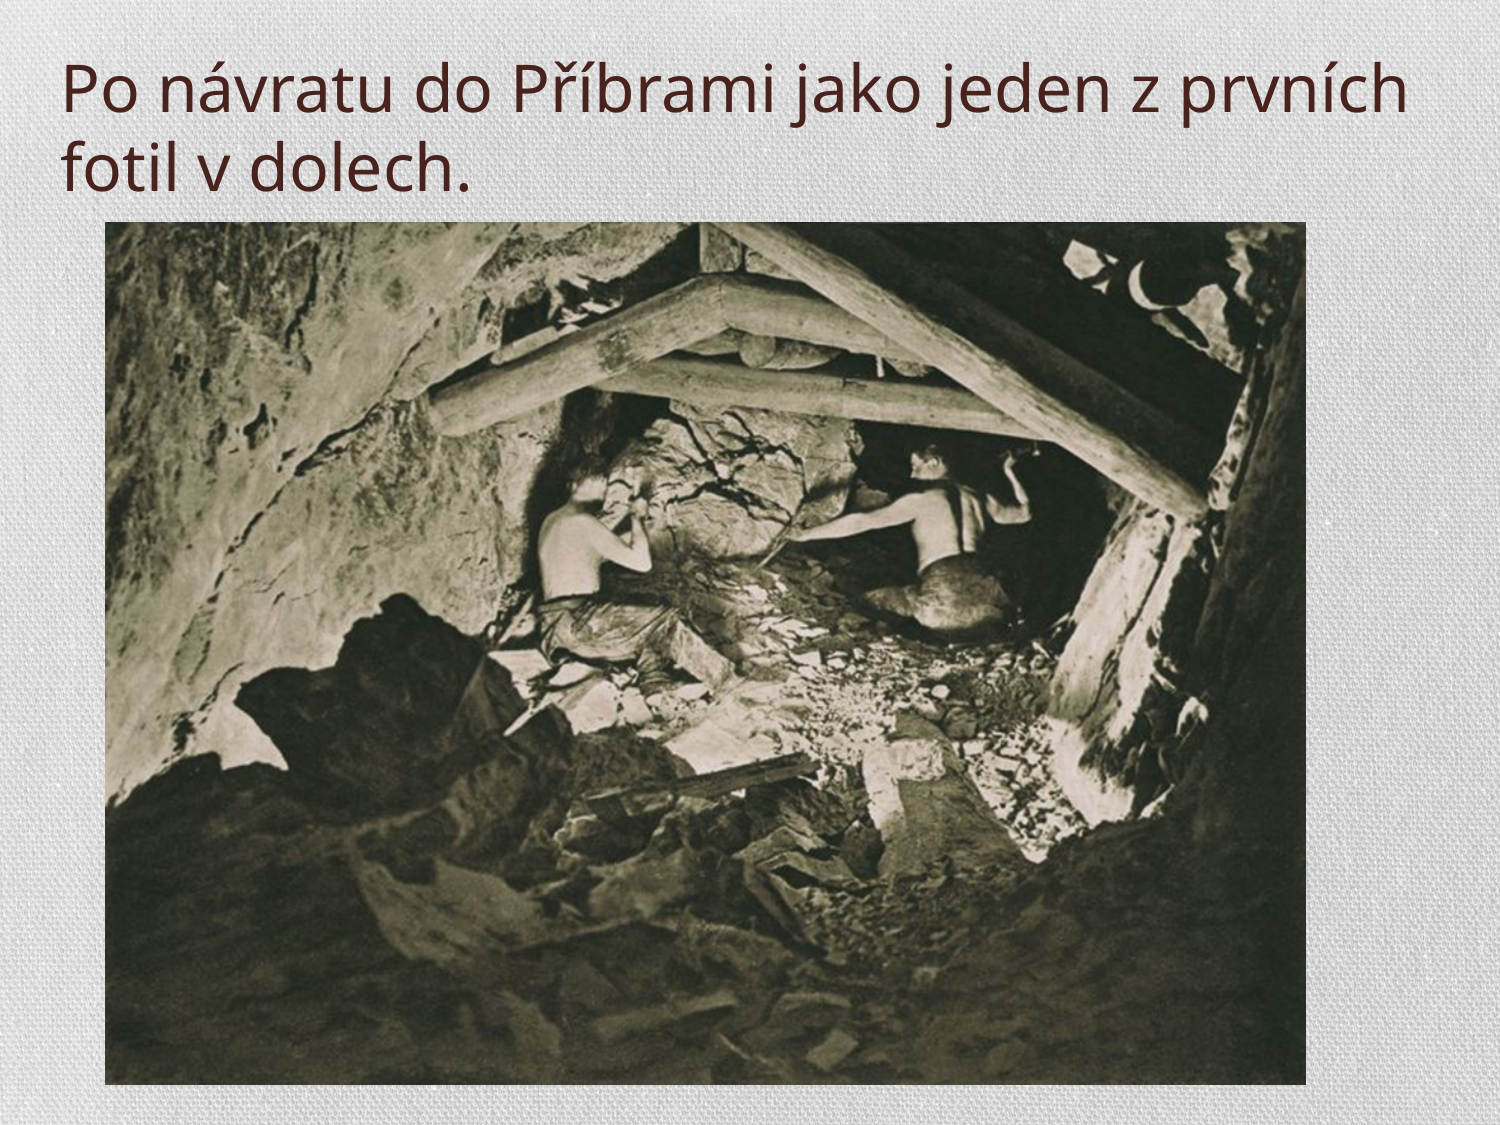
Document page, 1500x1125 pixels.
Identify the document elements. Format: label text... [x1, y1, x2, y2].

title Po návratu do Příbrami jako jeden z prvních fotil v dolech. [45, 37, 1455, 213]
picture [105, 222, 1306, 1085]
